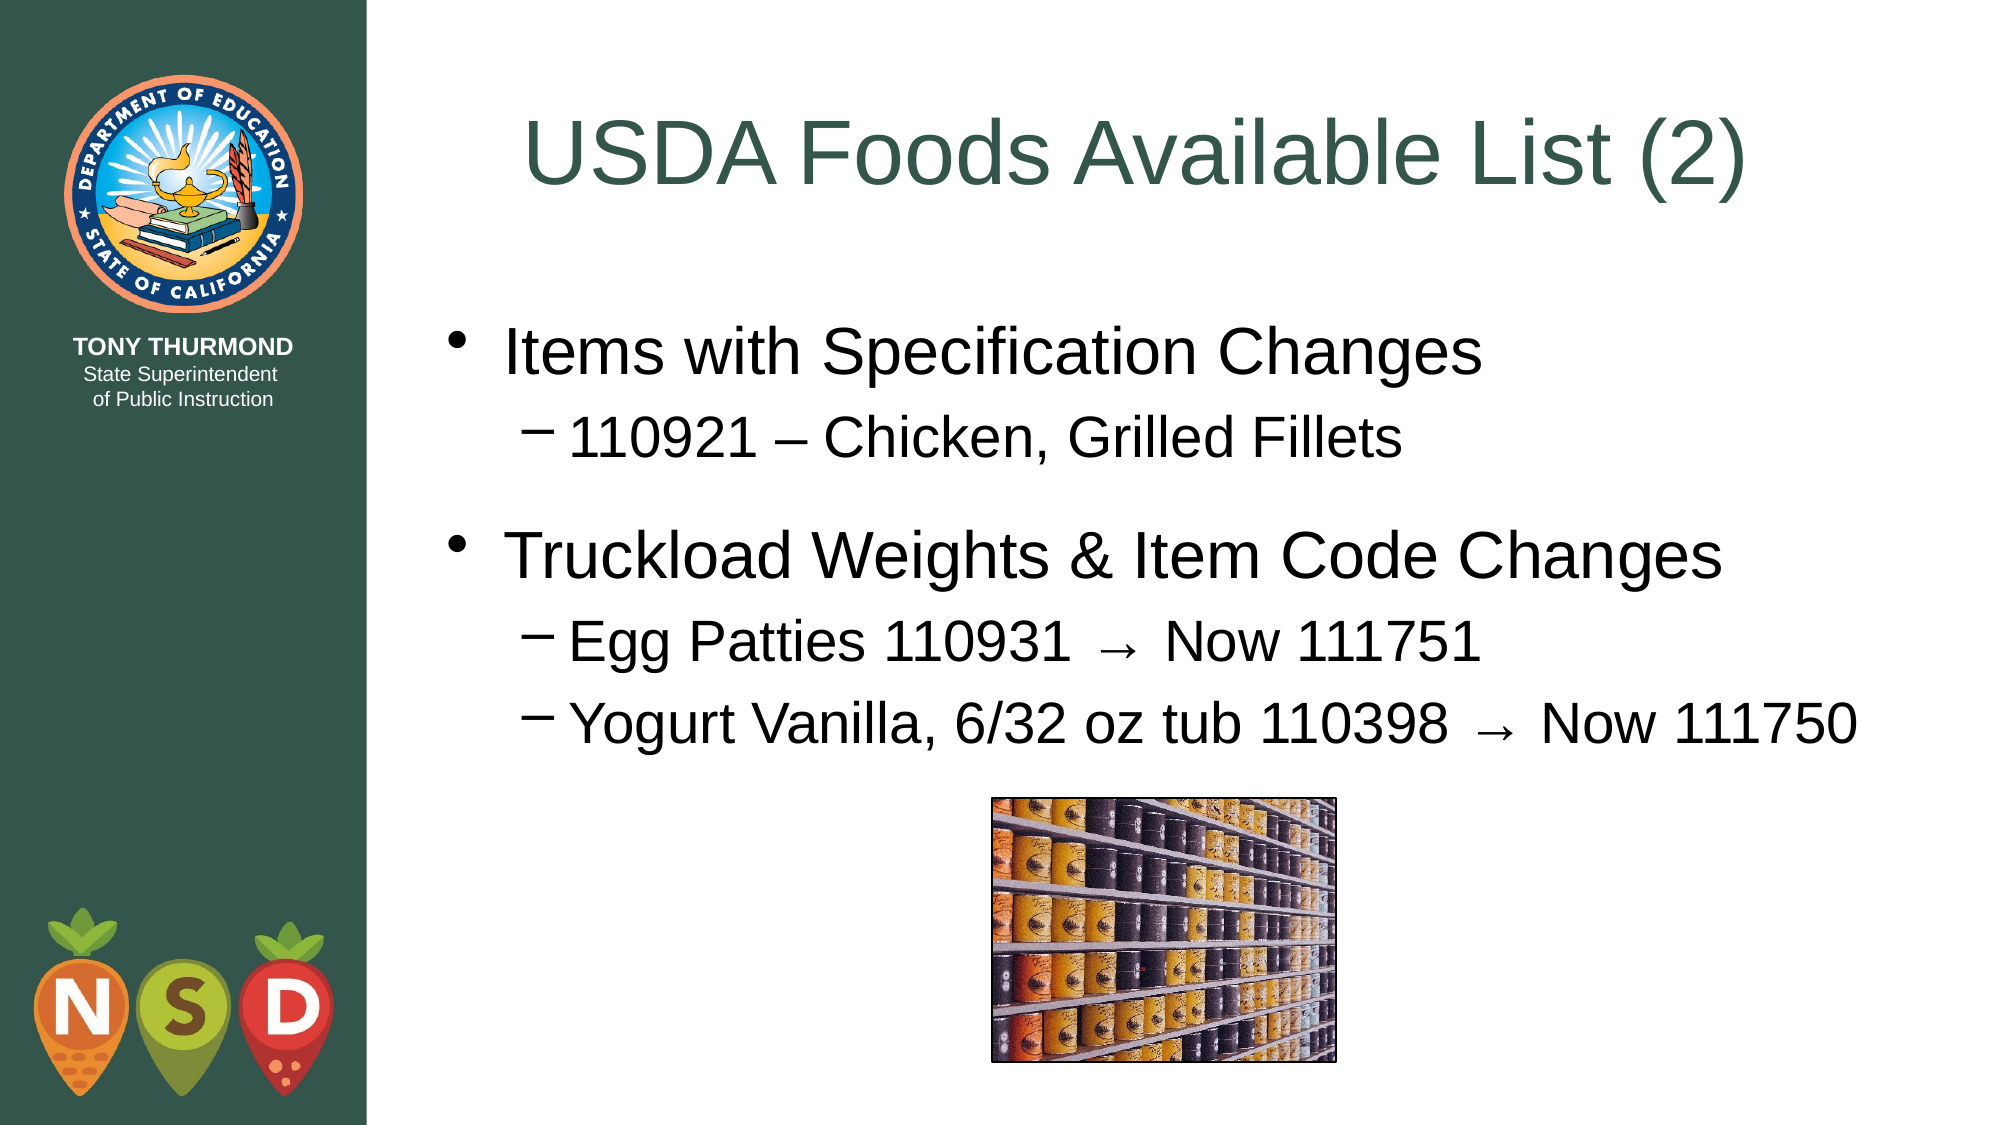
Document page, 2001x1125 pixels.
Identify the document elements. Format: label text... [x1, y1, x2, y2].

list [992, 799, 1336, 1062]
list Items with Specification Changes 110921 – Chicken, Grilled Fillets Truckload Weights & Item Code Changes Egg Patties 110931 → Now 111751 Yogurt Vanilla, 6/32 oz tub 110398 → Now 111750 [431, 299, 1932, 951]
title USDA Foods Available List (2) [386, 53, 1887, 242]
picture [13, 892, 354, 1108]
picture [64, 74, 303, 313]
